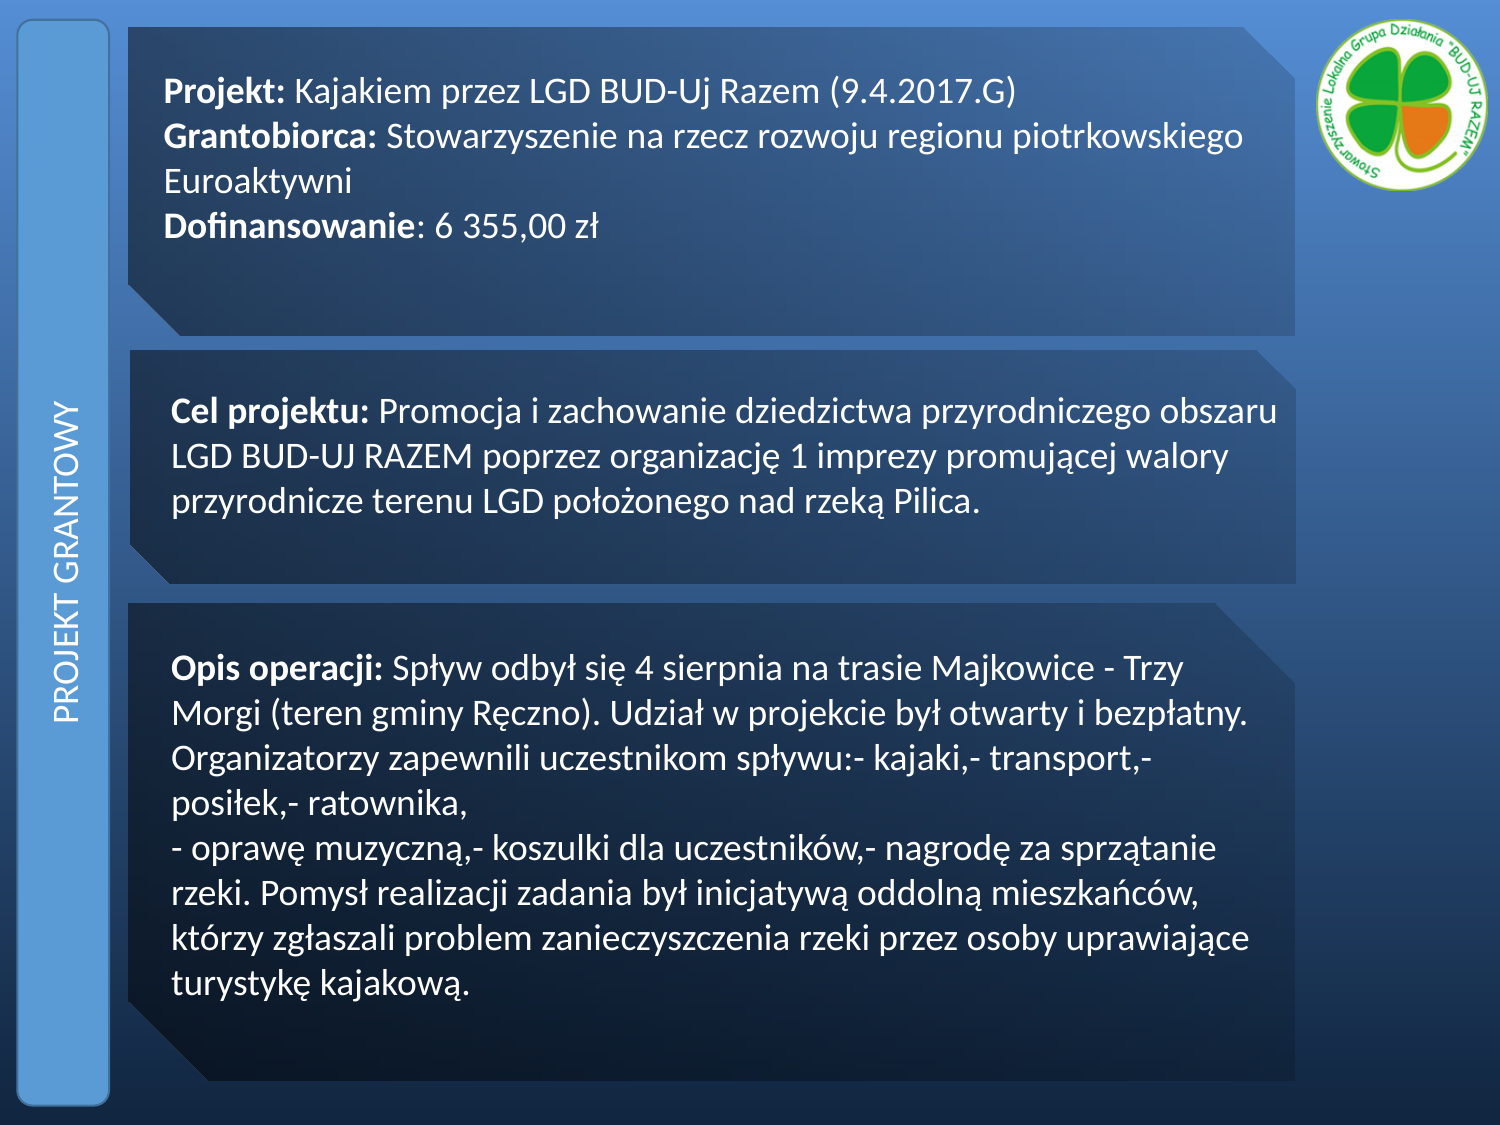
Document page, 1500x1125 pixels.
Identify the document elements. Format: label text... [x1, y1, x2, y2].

text_box [128, 27, 1295, 336]
text_box [159, 574, 1296, 584]
text_box PROJEKT GRANTOWY [17, 19, 110, 1106]
text_box Cel projektu: Promocja i zachowanie dziedzictwa przyrodniczego obszaru LGD BUD-UJ RAZEM poprzez organizację 1 imprezy promującej walory przyrodnicze terenu LGD położonego nad rzeką Pilica. [156, 378, 1325, 574]
text_box [128, 603, 1295, 1081]
text_box Projekt: Kajakiem przez LGD BUD-Uj Razem (9.4.2017.G) Grantobiorca: Stowarzyszenie na rzecz rozwoju regionu piotrkowskiego Euroaktywni Dofinansowanie: 6 355,00 zł [148, 58, 1317, 253]
text_box [130, 350, 1285, 571]
picture [1316, 19, 1488, 191]
text_box Opis operacji: Spływ odbył się 4 sierpnia na trasie Majkowice - Trzy Morgi (teren gminy Ręczno). Udział w projekcie był otwarty i bezpłatny. Organizatorzy zapewnili uczestnikom spływu:- kajaki,- transport,- posiłek,- ratownika, - oprawę muzyczną,- koszulki dla uczestników,- nagrodę za sprzątanie rzeki. Pomysł realizacji zadania był inicjatywą oddolną mieszkańców, którzy zgłaszali problem zanieczyszczenia rzeki przez osoby uprawiające turystykę kajakową. [156, 635, 1289, 1011]
